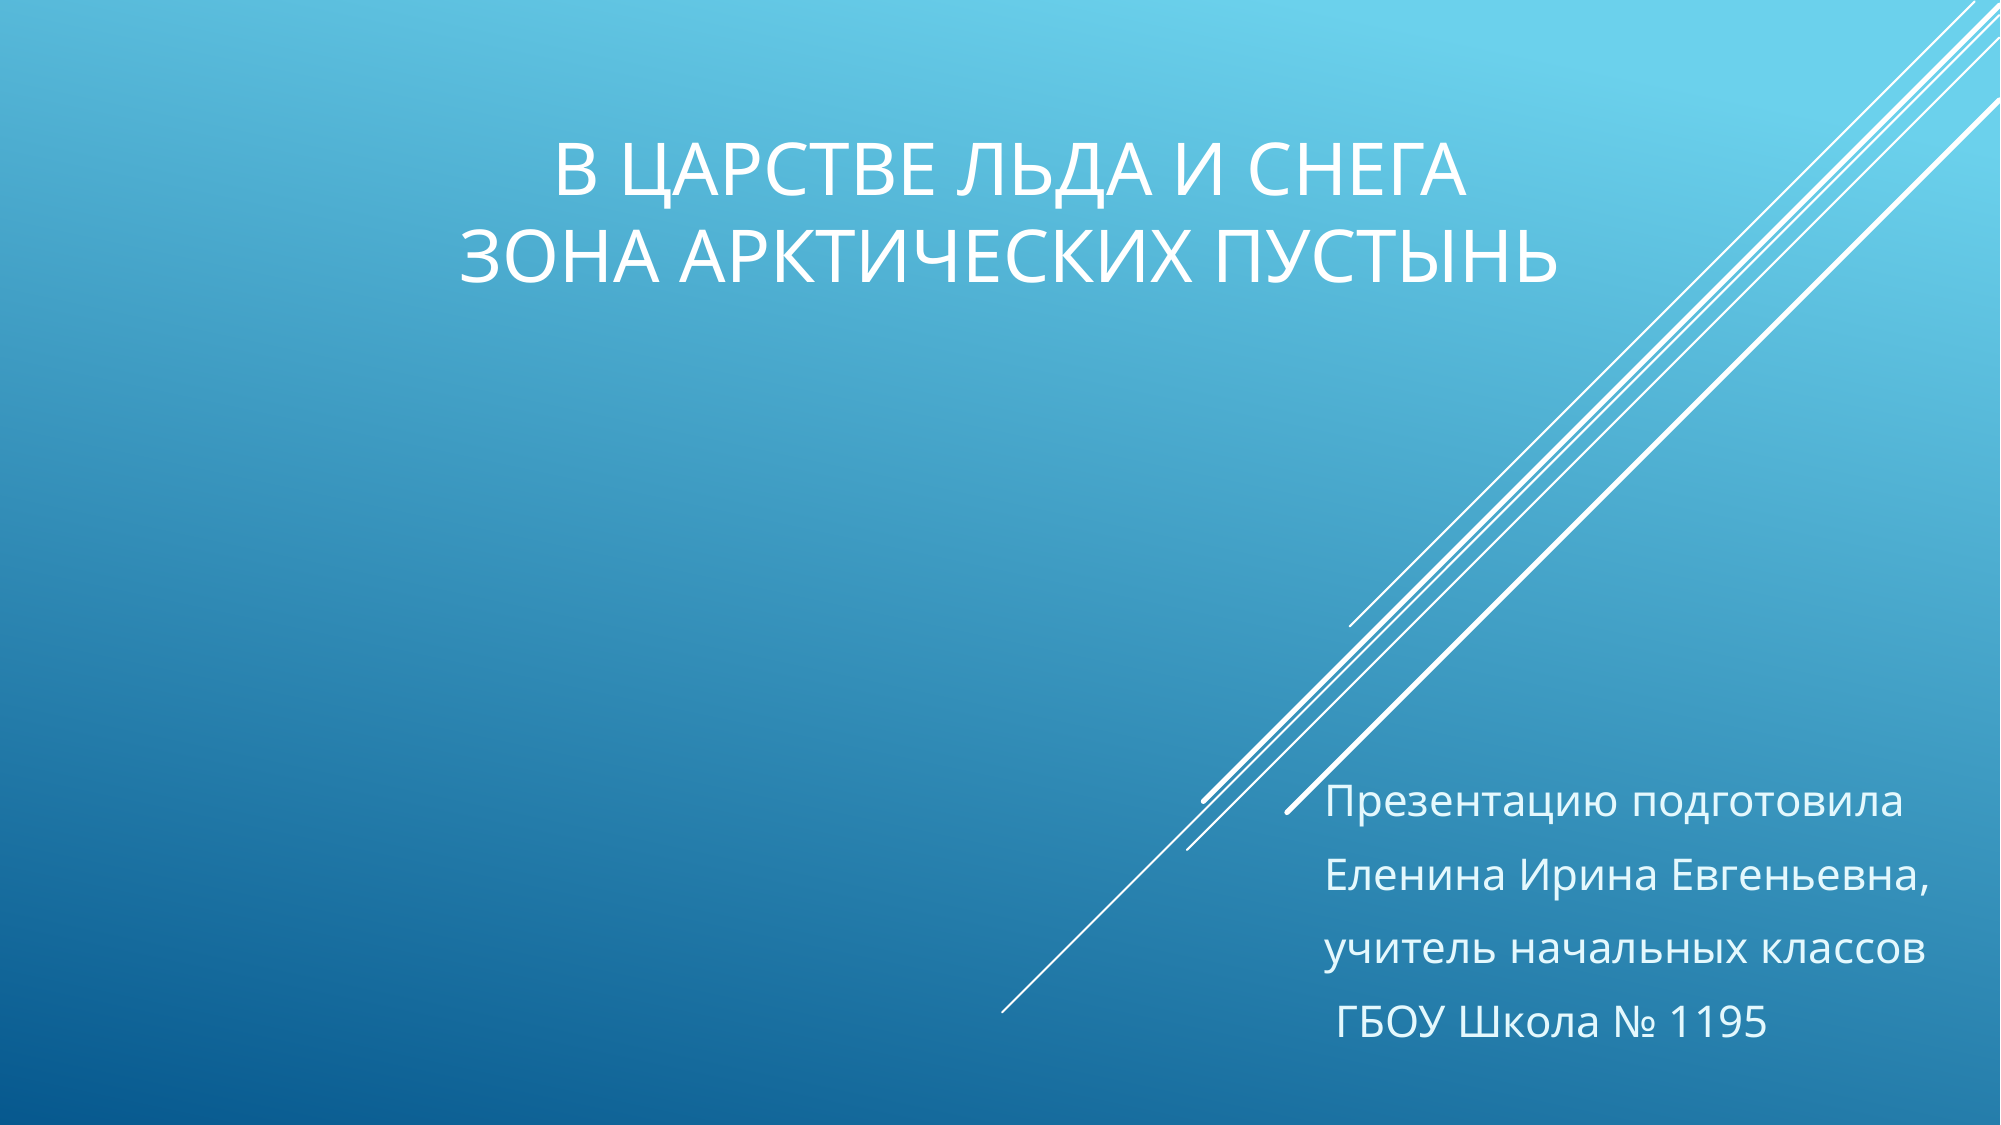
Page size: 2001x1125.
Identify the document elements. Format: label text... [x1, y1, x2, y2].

title В царстве льда и снега Зона арктических пустынь [112, 112, 1909, 305]
subtitle Презентацию подготовила Еленина Ирина Евгеньевна, учитель начальных классов ГБОУ Школа № 1195 [1309, 765, 1975, 1085]
